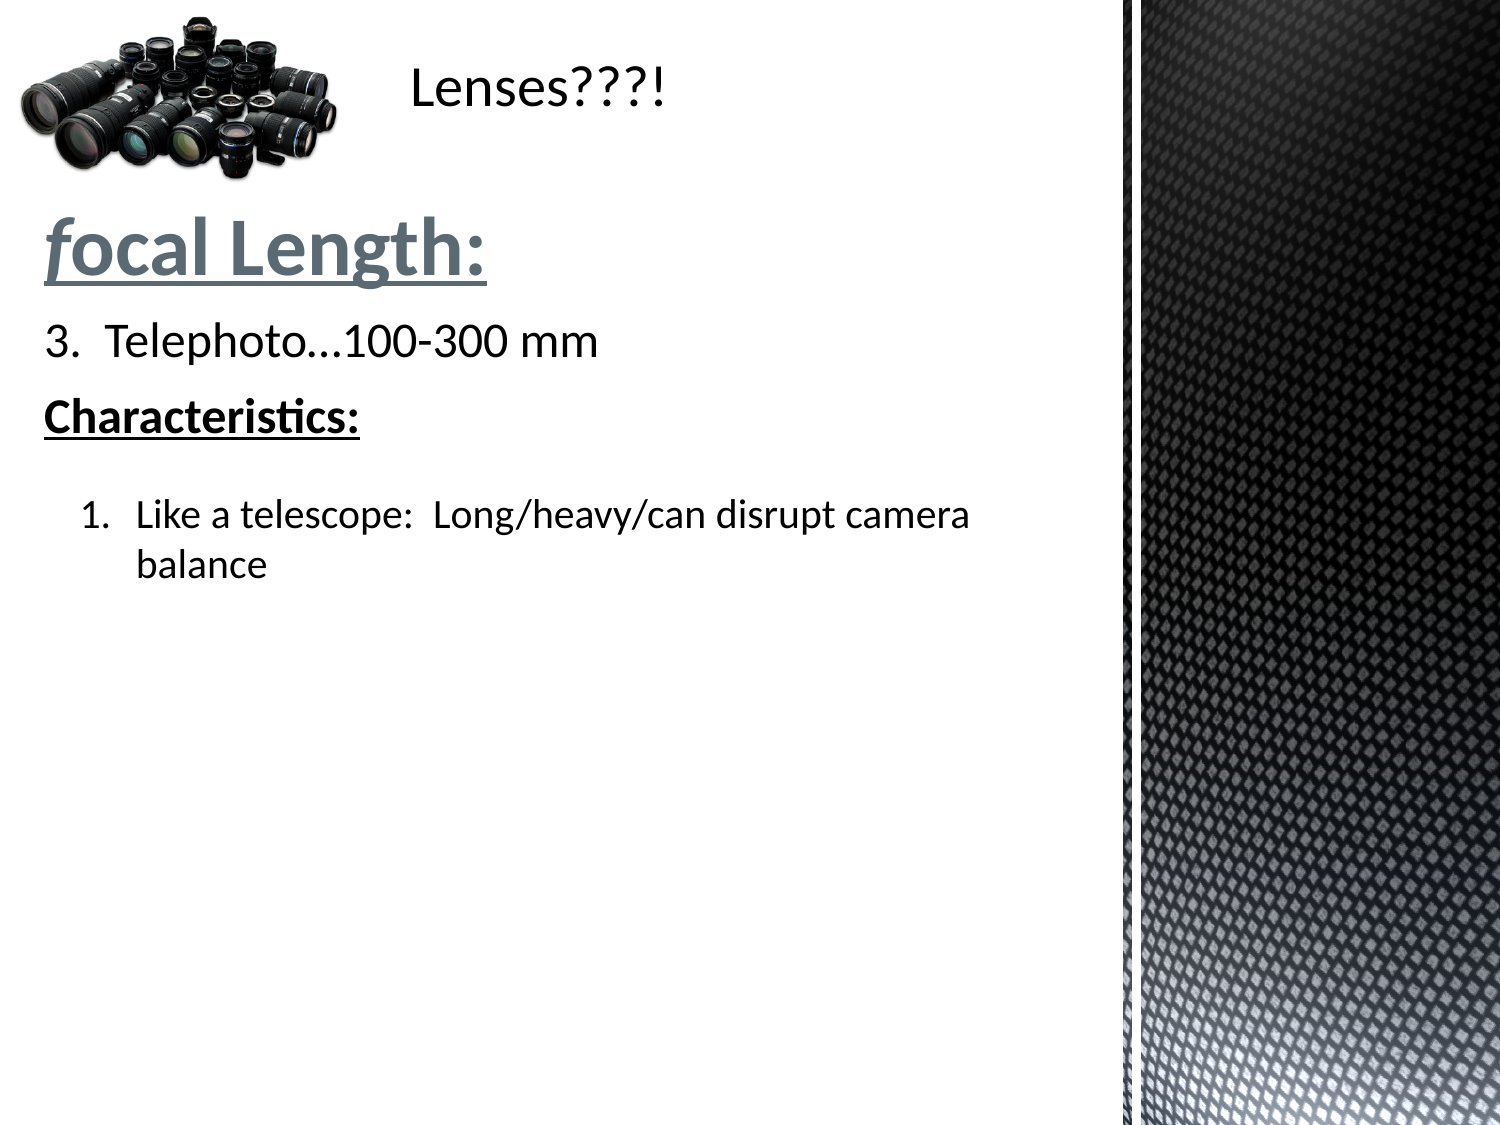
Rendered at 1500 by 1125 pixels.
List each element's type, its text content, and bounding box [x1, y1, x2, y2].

picture [17, 9, 339, 185]
title Lenses???! [395, 30, 1093, 126]
subtitle focal Length: [29, 184, 939, 279]
text_box Characteristics: [29, 375, 1105, 451]
text_box Like a telescope: Long/heavy/can disrupt camera balance [64, 479, 1105, 790]
text_box 3. Telephoto…100-300 mm [29, 300, 1093, 375]
picture [1123, 0, 1500, 1125]
